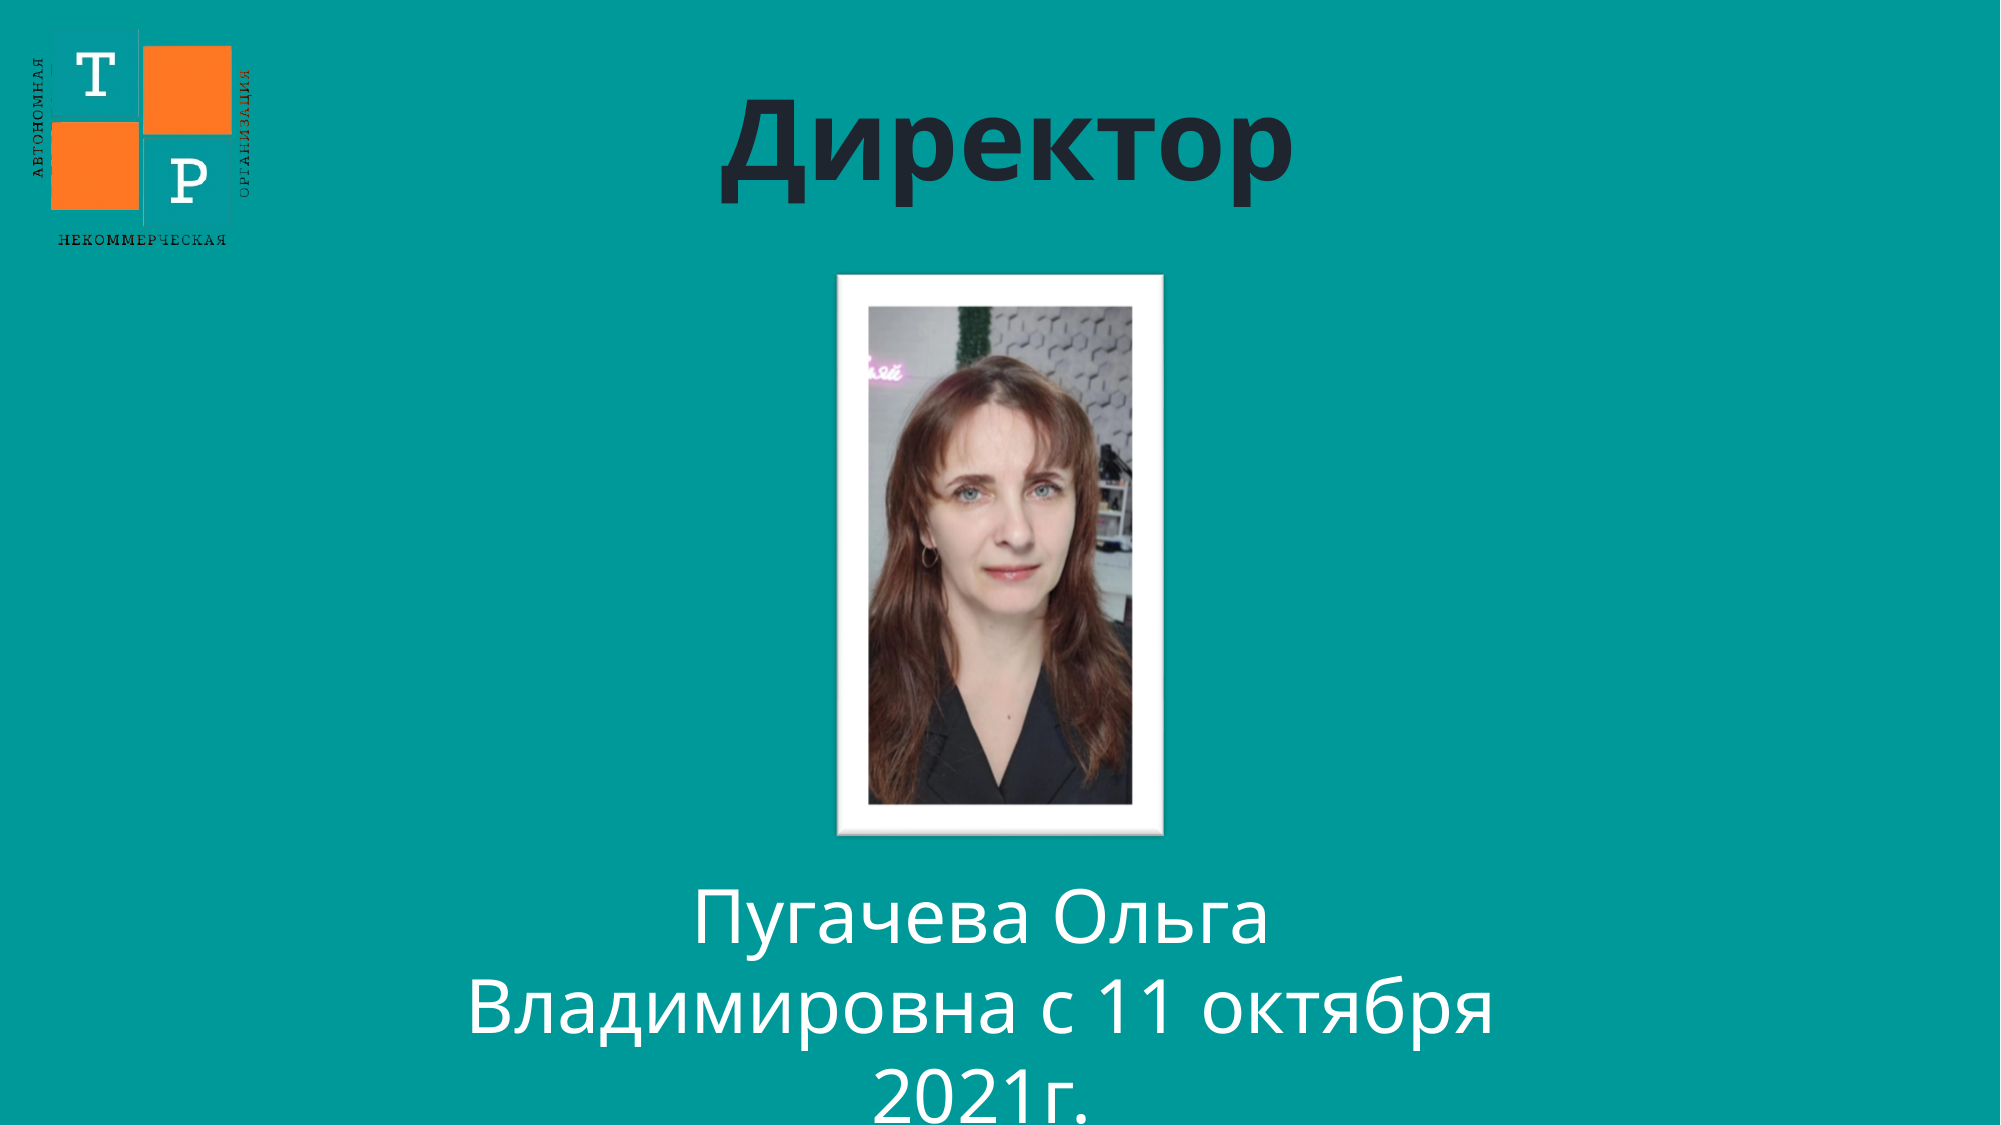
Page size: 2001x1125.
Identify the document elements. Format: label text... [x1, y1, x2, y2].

text_box Директор [706, 86, 1319, 210]
text_box Пугачева Ольга Владимировна с 11 октября 2021г. [398, 861, 1565, 1125]
picture [0, 0, 347, 331]
picture [826, 264, 1173, 845]
